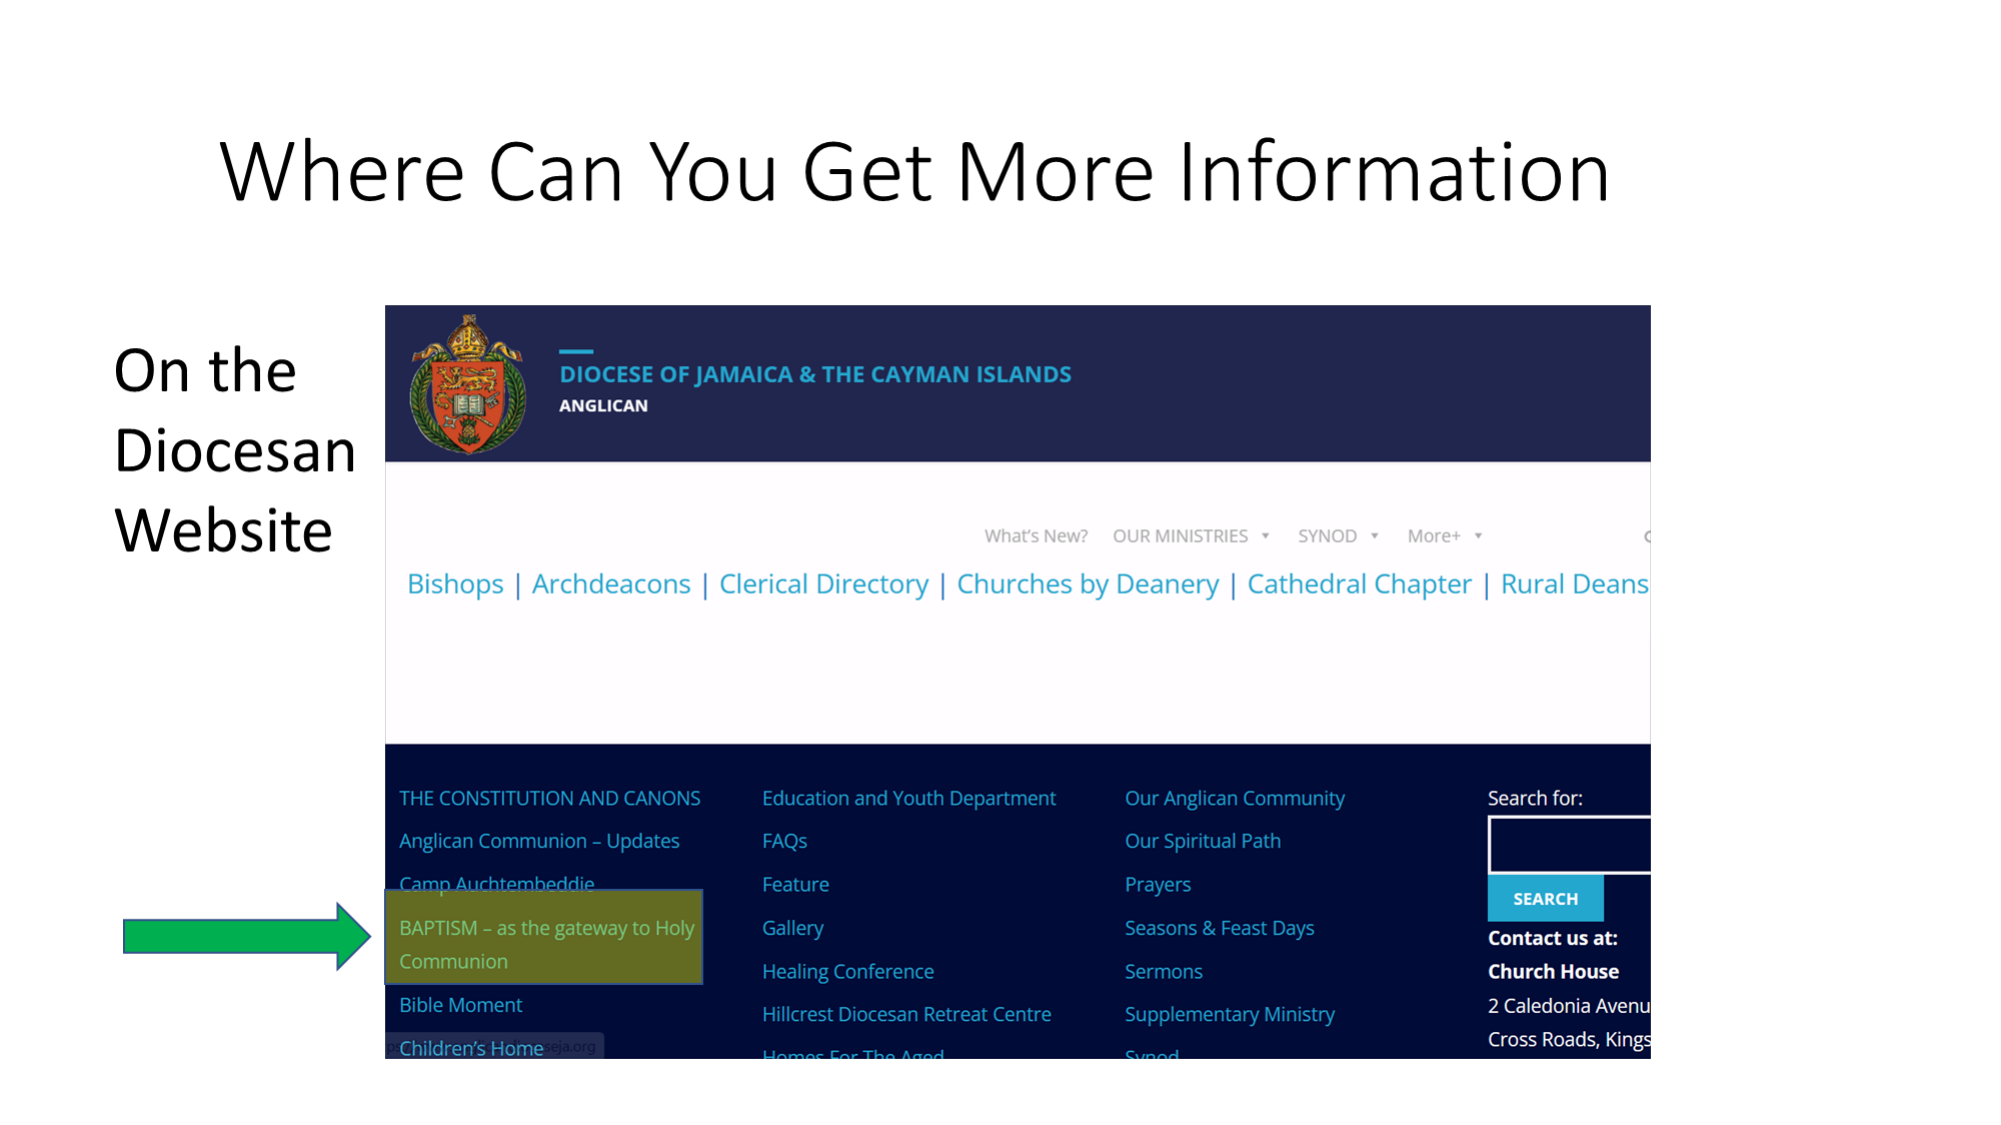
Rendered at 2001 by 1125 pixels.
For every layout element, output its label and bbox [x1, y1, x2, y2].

picture [72, 66, 1928, 1059]
